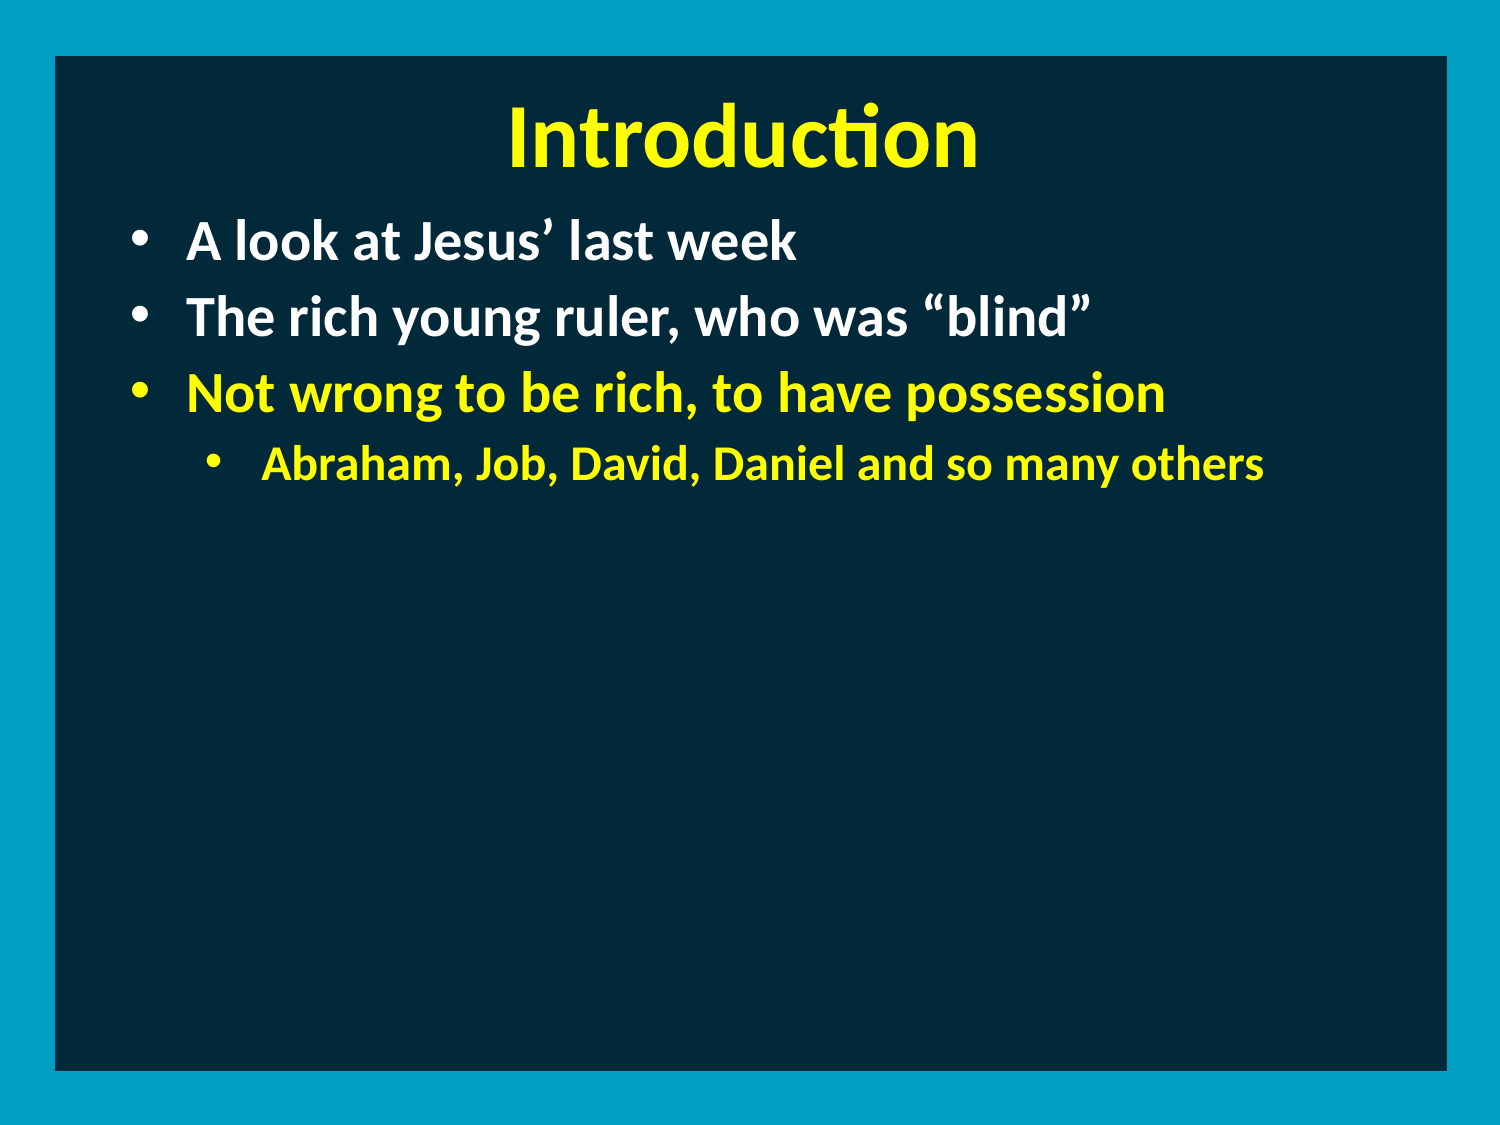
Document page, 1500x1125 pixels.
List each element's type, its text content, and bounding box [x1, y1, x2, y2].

text_box Introduction A look at Jesus’ last week The rich young ruler, who was “blind” Not wrong to be rich, to have possession Abraham, Job, David, Daniel and so many others [58, 51, 1429, 499]
